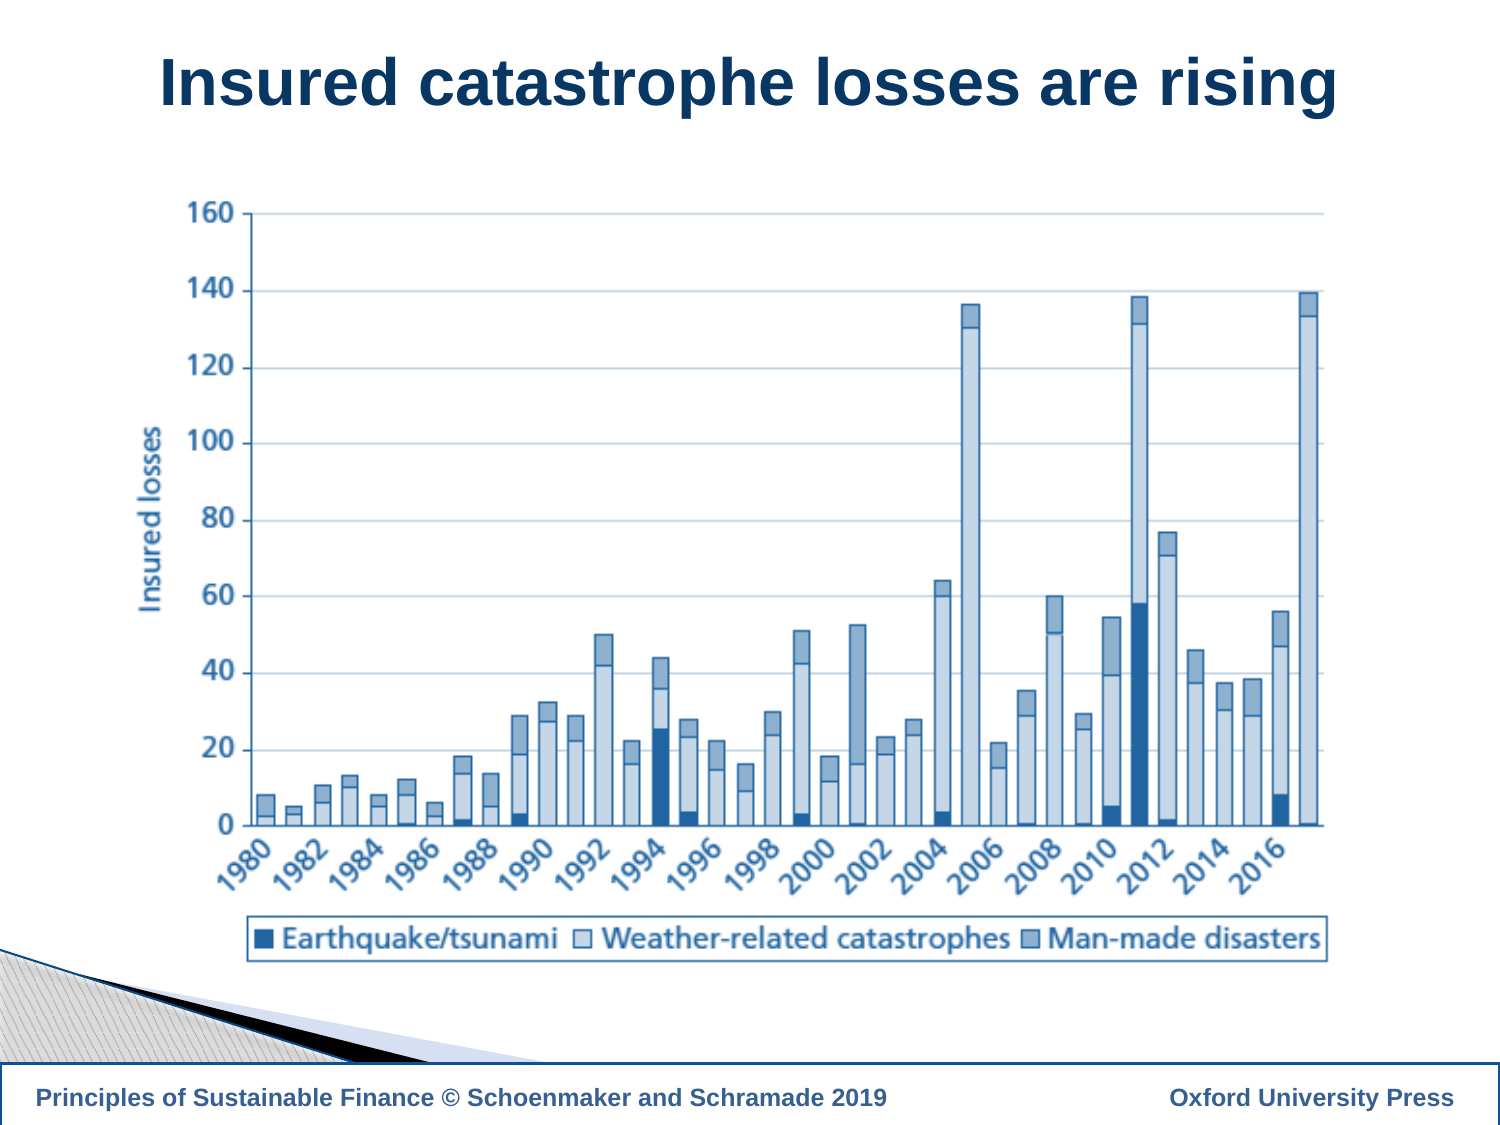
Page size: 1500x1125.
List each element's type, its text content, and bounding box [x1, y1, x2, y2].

text_box Principles of Sustainable Finance © Schoenmaker and Schramade 2019 Oxford University Press [0, 1063, 1500, 1125]
picture [108, 169, 1365, 977]
text_box Insured catastrophe losses are rising [88, 30, 1412, 138]
